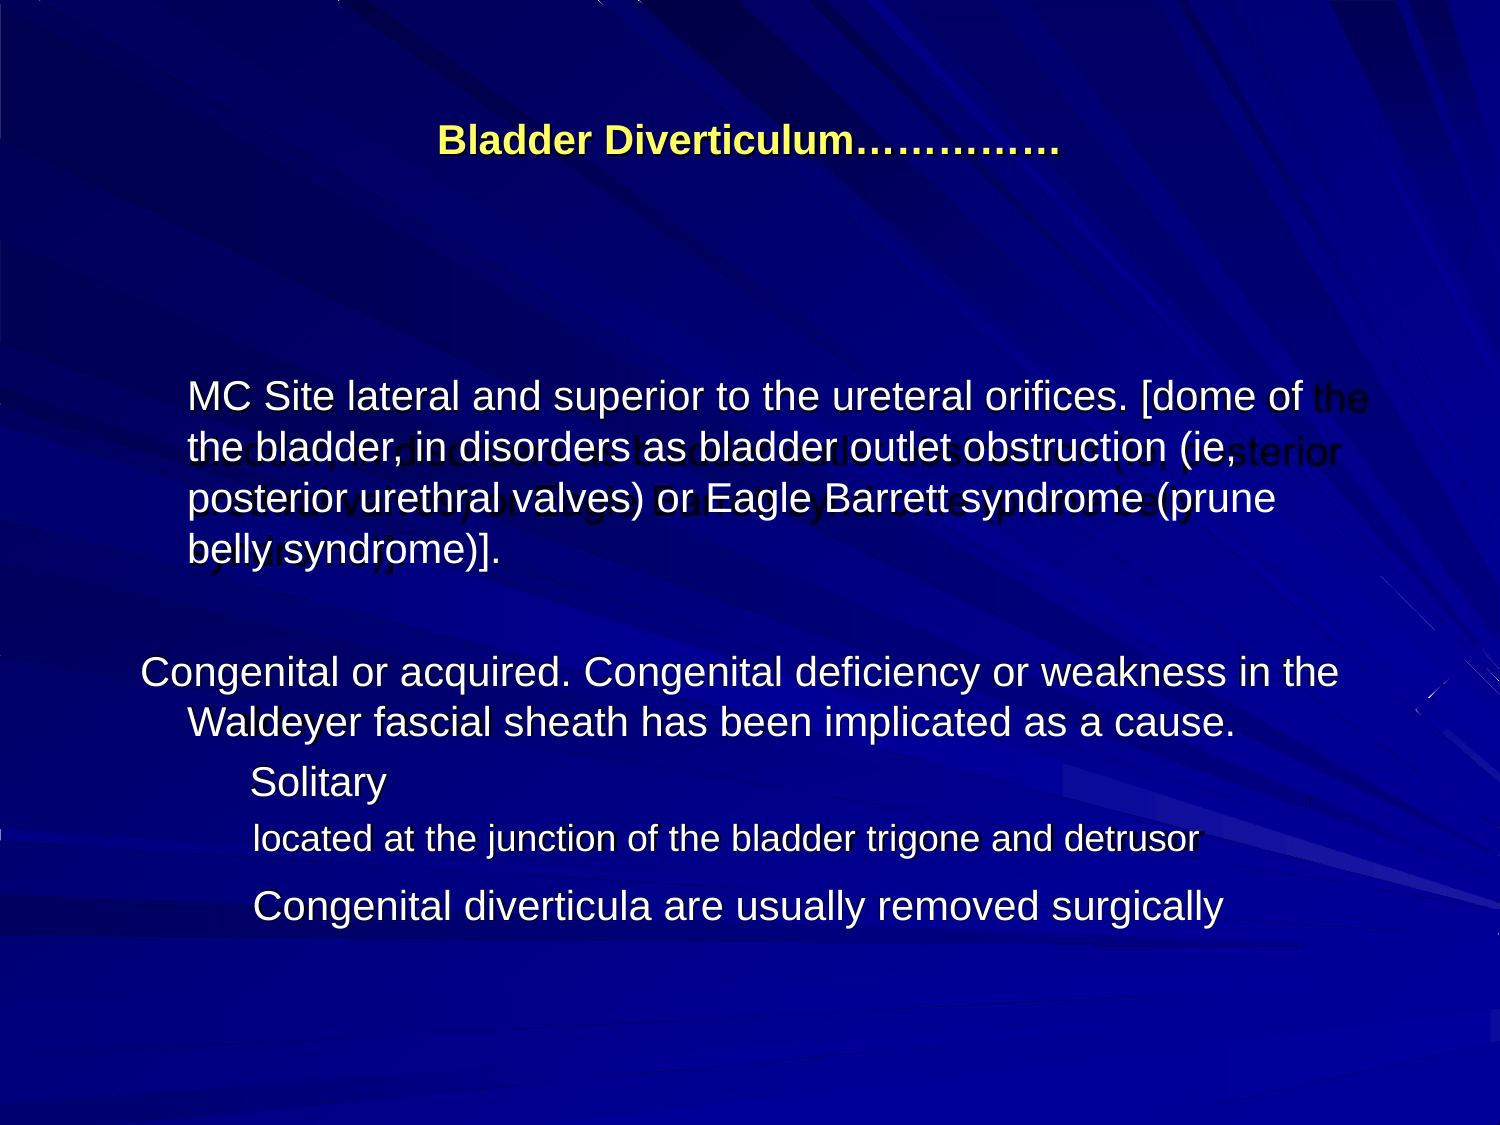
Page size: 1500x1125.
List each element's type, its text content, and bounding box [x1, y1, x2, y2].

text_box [113, 629, 1379, 959]
picture [0, 0, 1500, 1125]
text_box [160, 355, 1411, 604]
title Bladder Diverticulum…………… [128, 24, 1372, 302]
text_box MC Site lateral and superior to the ureteral orifices. [dome of the bladder, in disorders as bladder outlet obstruction (ie, posterior urethral valves) or Eagle Barrett syndrome (prune belly syndrome)]. Congenital or acquired. Congenital deficiency or weakness in the Waldeyer fascial sheath has been implicated as a cause. Solitary located at the junction of the bladder trigone and detrusor Congenital diverticula are usually removed surgically [137, 362, 1372, 628]
